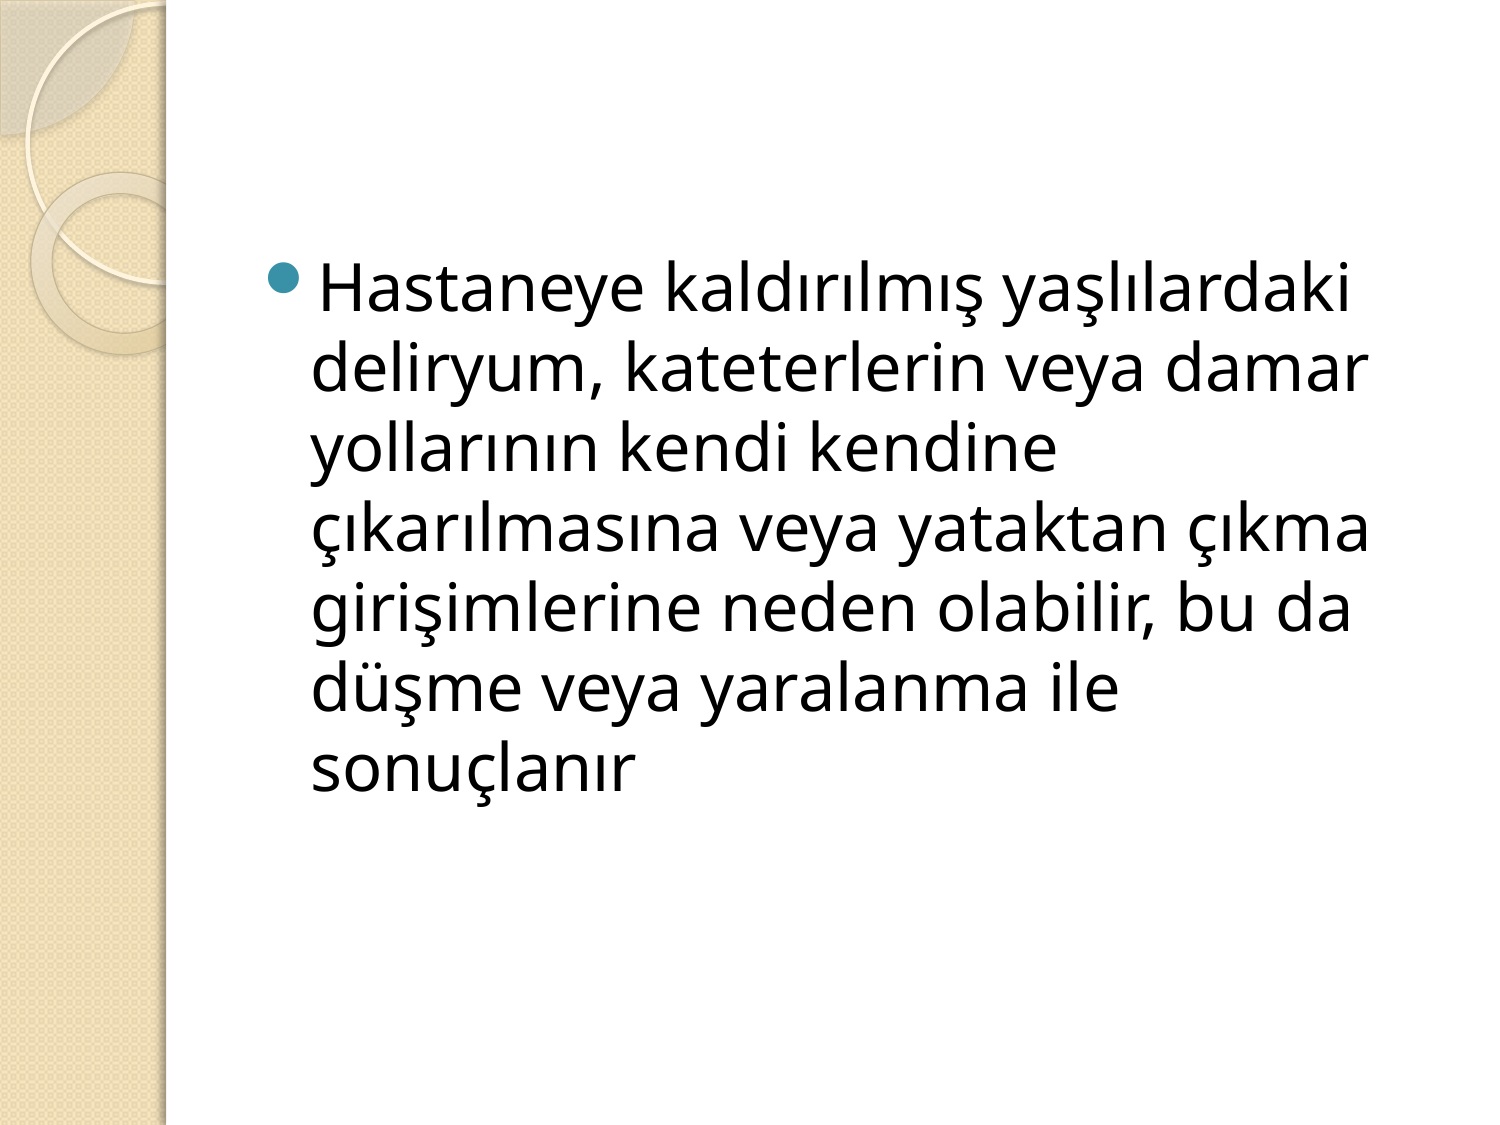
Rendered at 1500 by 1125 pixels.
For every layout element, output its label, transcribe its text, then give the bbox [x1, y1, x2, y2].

list Hastaneye kaldırılmış yaşlılardaki deliryum, kateterlerin veya damar yollarının kendi kendine çıkarılmasına veya yataktan çıkma girişimlerine neden olabilir, bu da düşme veya yaralanma ile sonuçlanır [235, 237, 1466, 1025]
